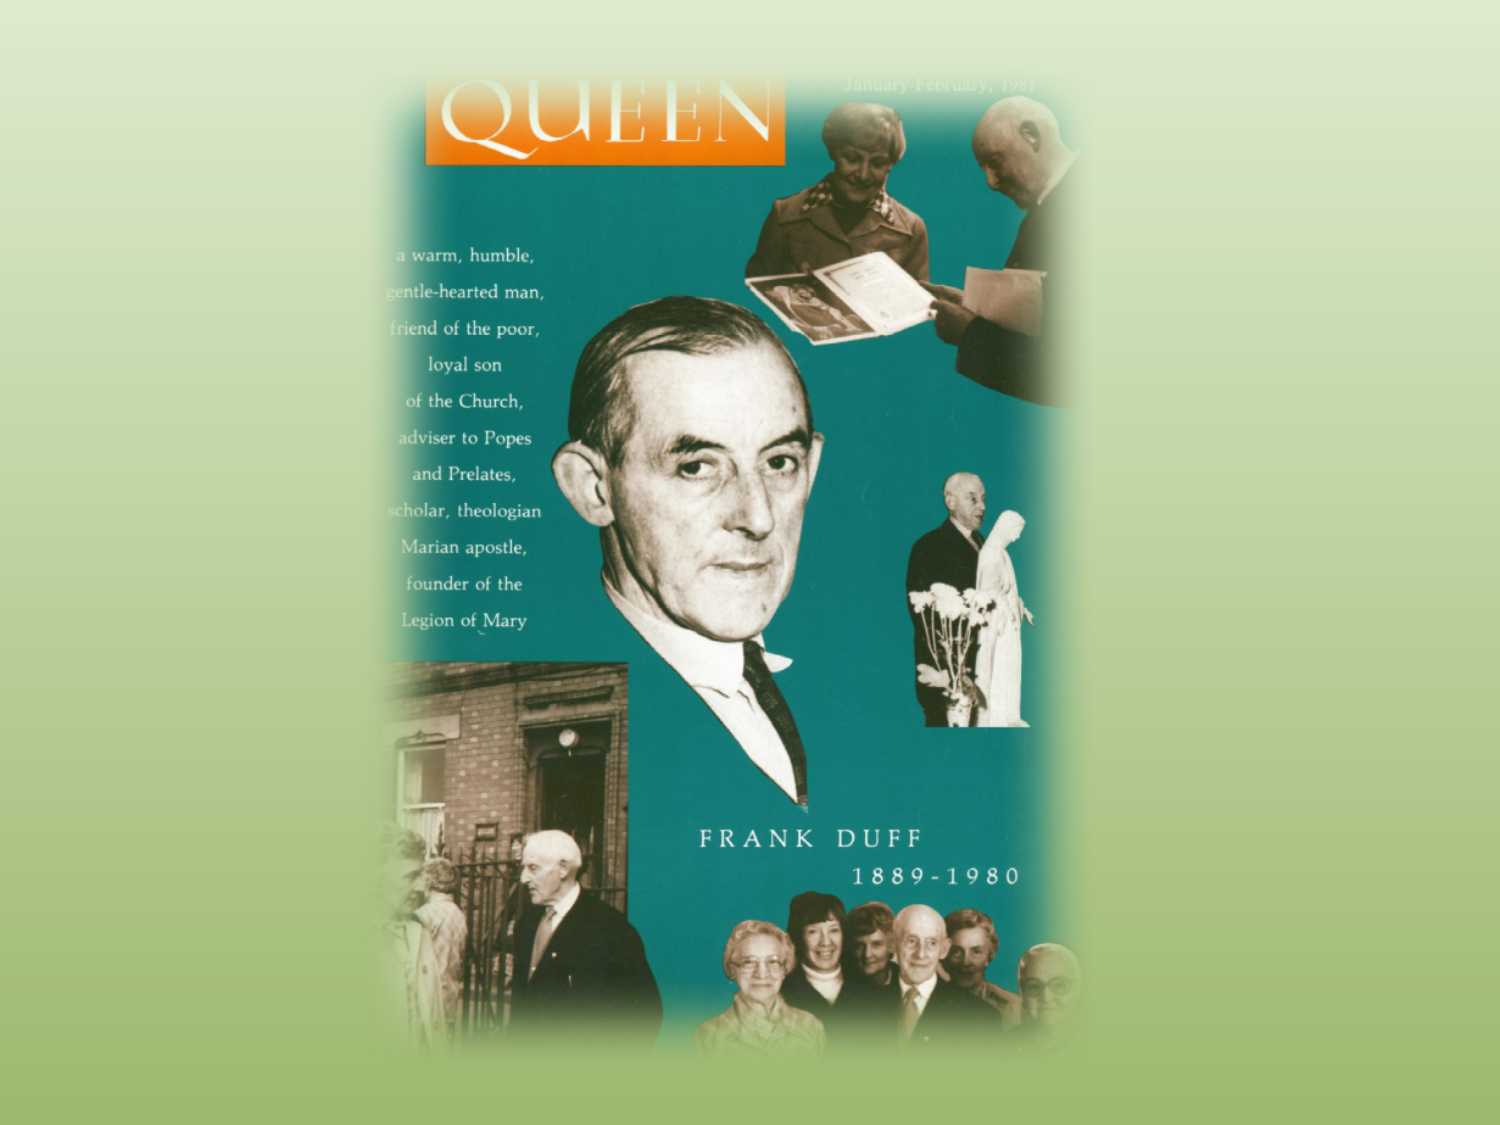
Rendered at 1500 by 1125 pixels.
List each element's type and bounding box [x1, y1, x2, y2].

picture [362, 62, 1098, 1072]
